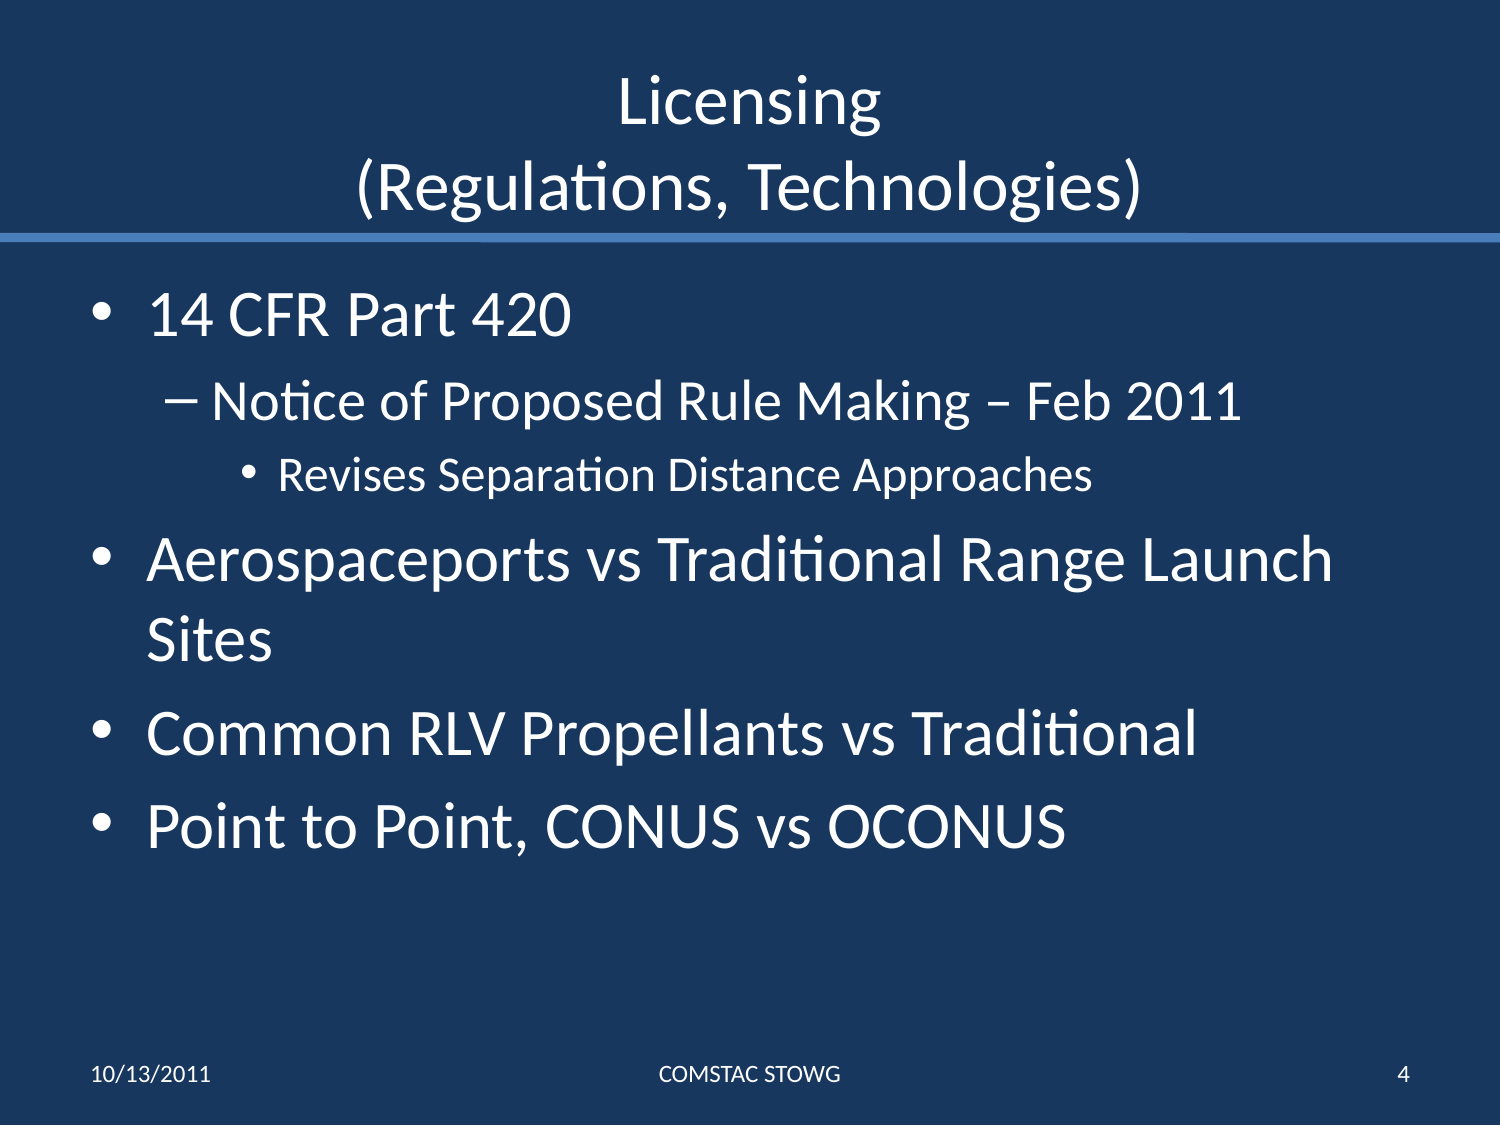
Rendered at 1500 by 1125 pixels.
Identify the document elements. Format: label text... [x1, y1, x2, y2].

slide_number 4 [1074, 1042, 1425, 1103]
list 14 CFR Part 420 Notice of Proposed Rule Making – Feb 2011 Revises Separation Distance Approaches Aerospaceports vs Traditional Range Launch Sites Common RLV Propellants vs Traditional Point to Point, CONUS vs OCONUS [75, 262, 1425, 1005]
footer COMSTAC STOWG [512, 1042, 988, 1103]
title Licensing (Regulations, Technologies) [75, 45, 1425, 233]
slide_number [75, 1042, 425, 1103]
